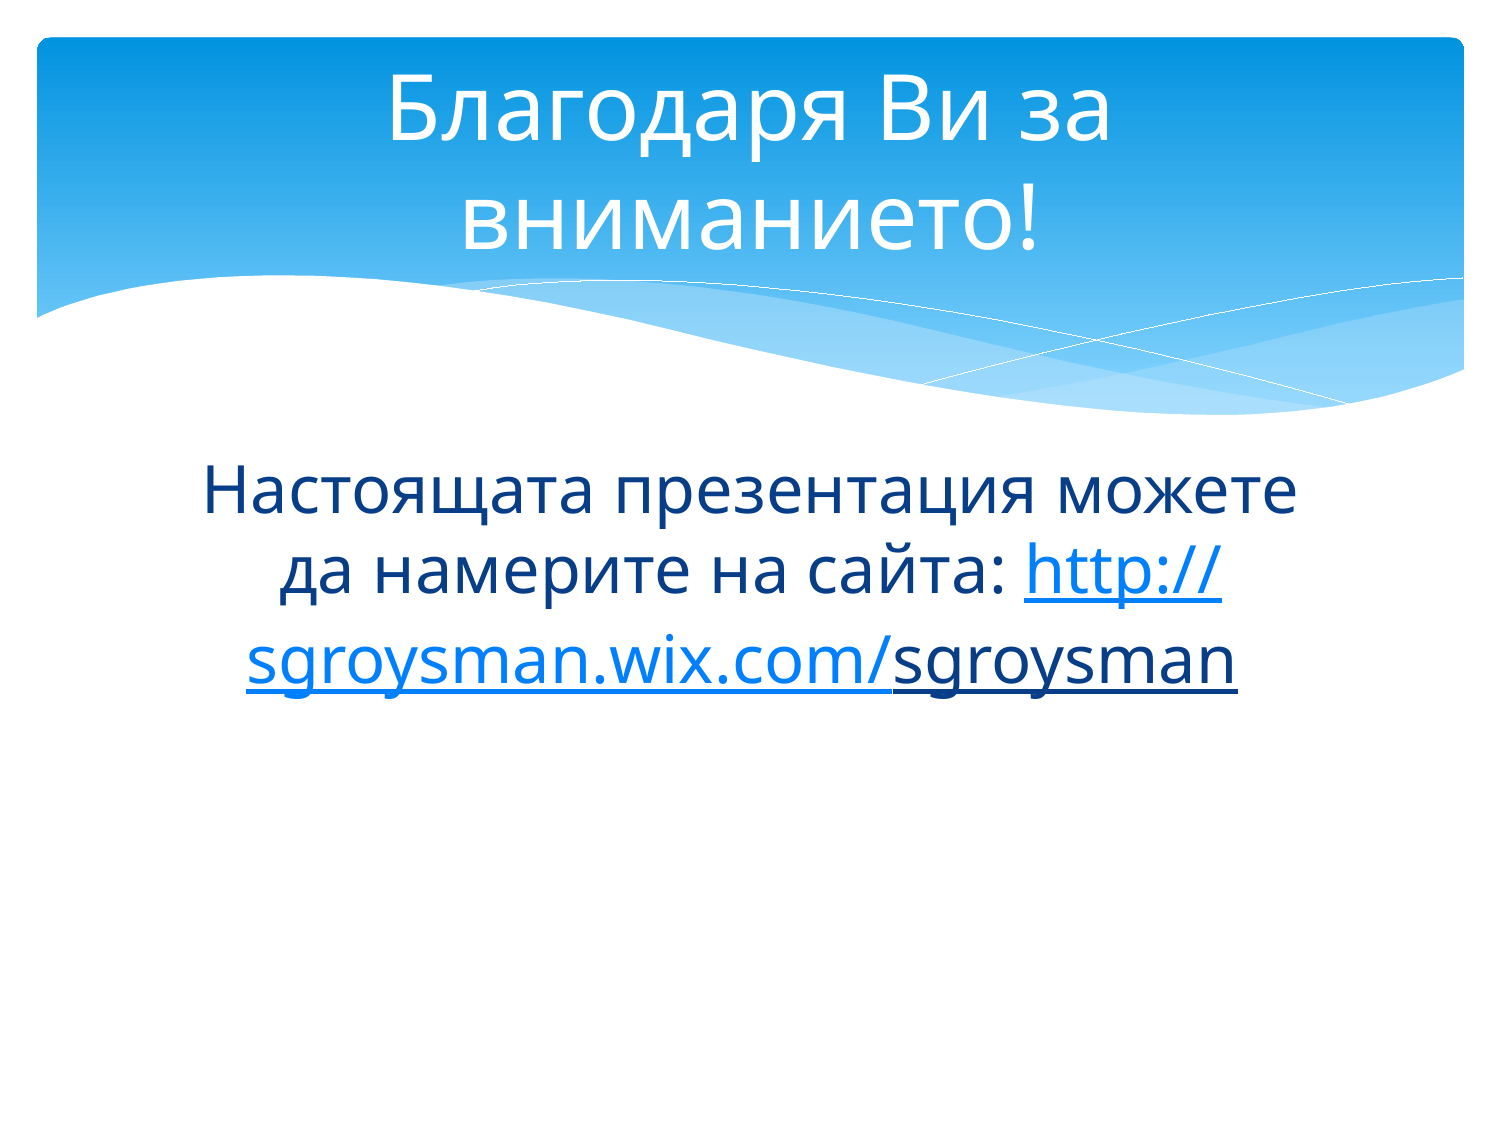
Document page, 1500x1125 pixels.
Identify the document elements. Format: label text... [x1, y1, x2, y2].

list Настоящата презентация можете да намерите на сайта: http://sgroysman.wix.com/sgroysman [143, 438, 1359, 1005]
title Благодаря Ви за вниманието! [75, 55, 1425, 261]
